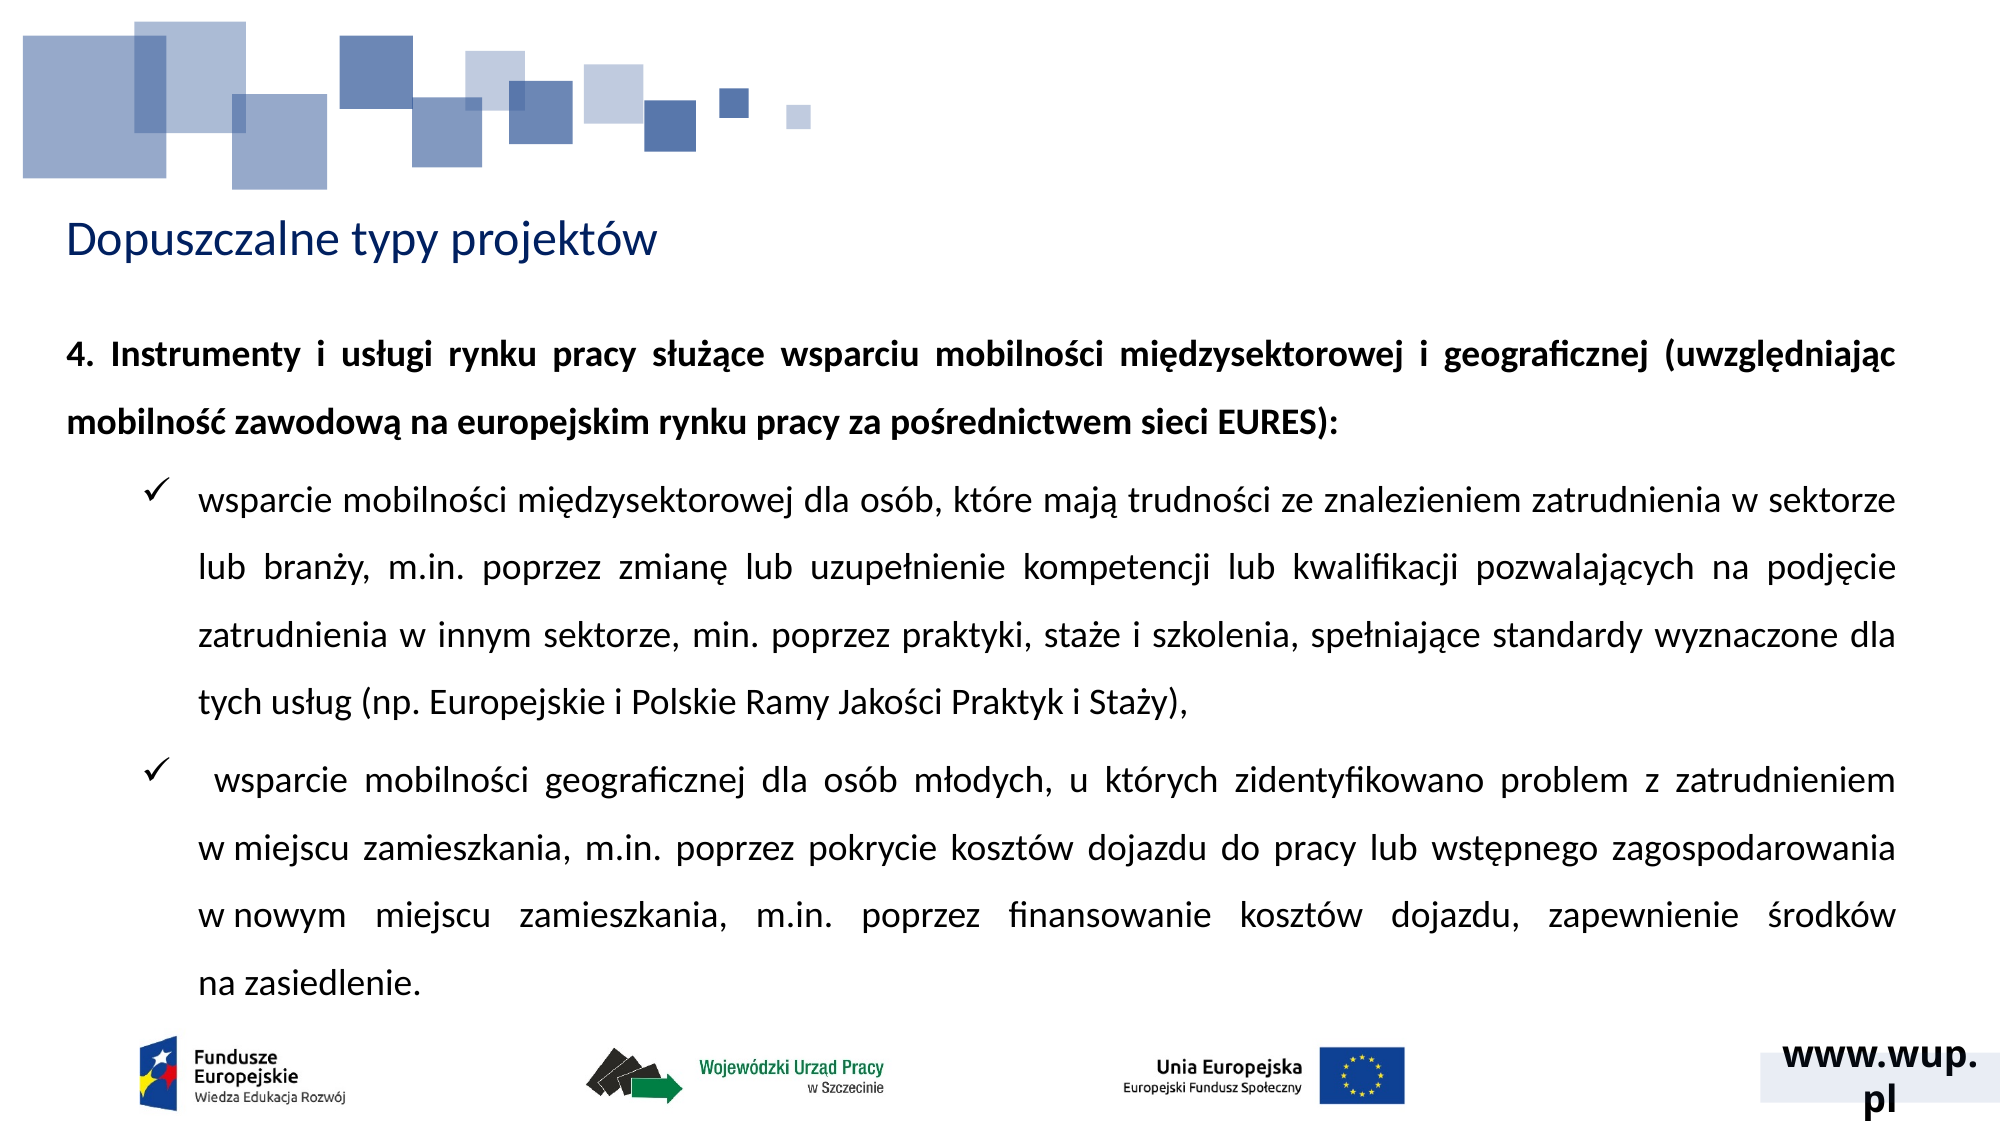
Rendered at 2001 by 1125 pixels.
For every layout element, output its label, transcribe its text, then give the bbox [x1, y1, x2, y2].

list 4. Instrumenty i usługi rynku pracy służące wsparciu mobilności międzysektorowej i geograficznej (uwzględniając mobilność zawodową na europejskim rynku pracy za pośrednictwem sieci EURES): wsparcie mobilności międzysektorowej dla osób, które mają trudności ze znalezieniem zatrudnienia w sektorze lub branży, m.in. poprzez zmianę lub uzupełnienie kompetencji lub kwalifikacji pozwalających na podjęcie zatrudnienia w innym sektorze, min. poprzez praktyki, staże i szkolenia, spełniające standardy wyznaczone dla tych usług (np. Europejskie i Polskie Ramy Jakości Praktyk i Staży), wsparcie mobilności geograficznej dla osób młodych, u których zidentyfikowano problem z zatrudnieniem w miejscu zamieszkania, m.in. poprzez pokrycie kosztów dojazdu do pracy lub wstępnego zagospodarowania w nowym miejscu zamieszkania, m.in. poprzez finansowanie kosztów dojazdu, zapewnienie środków na zasiedlenie. [51, 299, 1913, 1014]
picture [574, 1036, 894, 1115]
picture [1104, 1027, 1407, 1123]
picture [139, 1017, 363, 1118]
title Dopuszczalne typy projektów [51, 204, 1913, 287]
